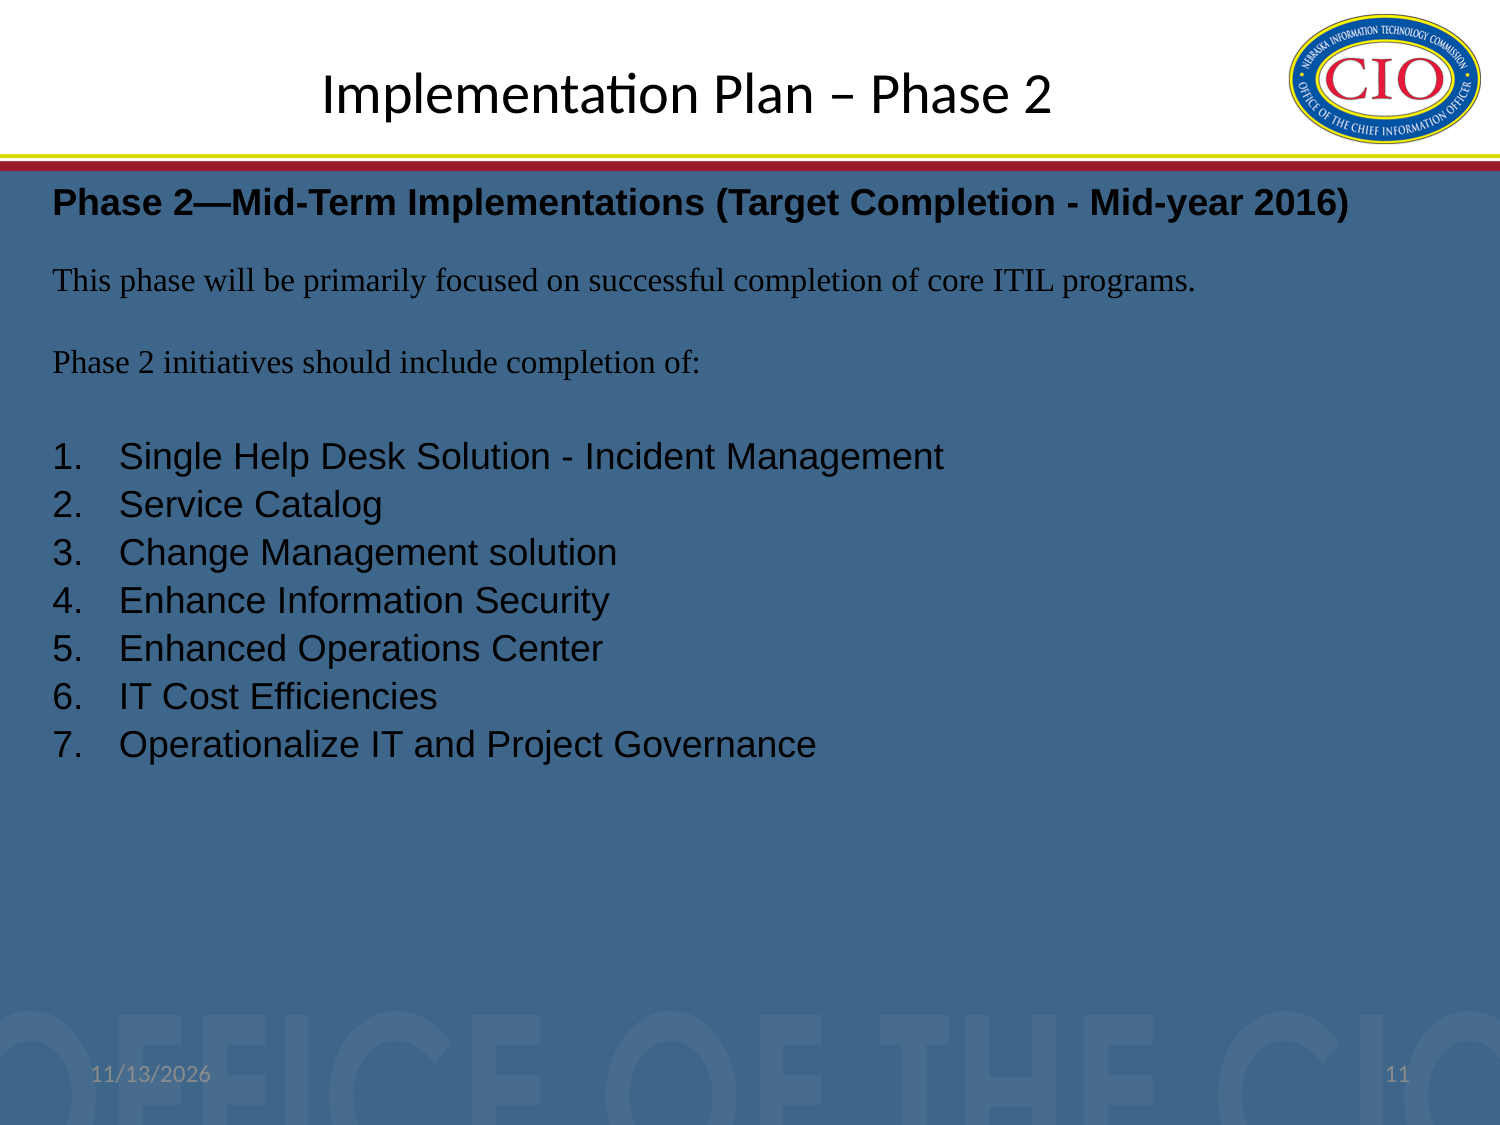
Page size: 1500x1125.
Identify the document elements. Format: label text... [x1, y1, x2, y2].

text_box Phase 2—Mid-Term Implementations (Target Completion - Mid-year 2016) This phase will be primarily focused on successful completion of core ITIL programs. Phase 2 initiatives should include completion of: Single Help Desk Solution - Incident Management Service Catalog Change Management solution Enhance Information Security Enhanced Operations Center IT Cost Efficiencies Operationalize IT and Project Governance [37, 170, 1450, 773]
picture [0, 0, 1500, 1125]
slide_number 11 [1074, 1042, 1425, 1103]
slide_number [75, 1042, 425, 1103]
title Implementation Plan – Phase 2 [12, 12, 1363, 168]
